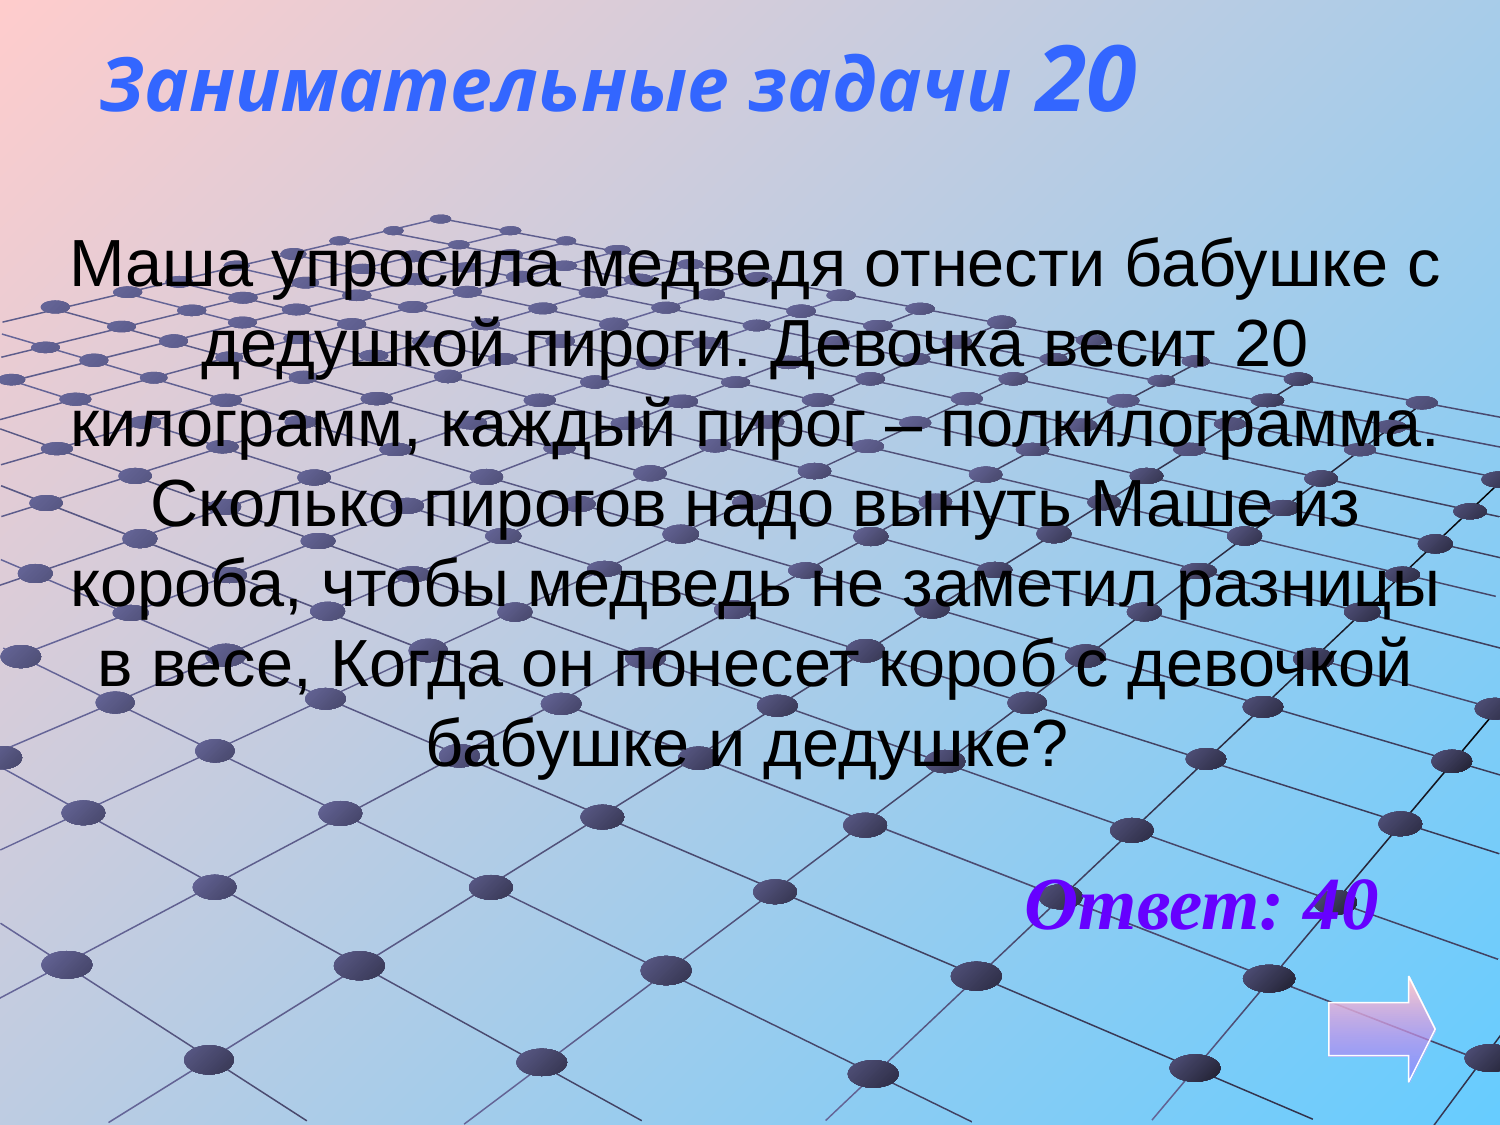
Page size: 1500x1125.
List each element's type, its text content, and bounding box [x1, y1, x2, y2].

text_box Ответ: 40 [1009, 847, 1471, 952]
text_box Занимательные задачи 20 [85, 12, 1153, 137]
text_box [1328, 976, 1436, 1083]
text_box Маша упросила медведя отнести бабушке с дедушкой пироги. Девочка весит 20 килограмм, каждый пирог – полкилограмма. Сколько пирогов надо вынуть Маше из короба, чтобы медведь не заметил разницы в весе, Когда он понесет короб с девочкой бабушке и дедушке? [41, 212, 1471, 787]
